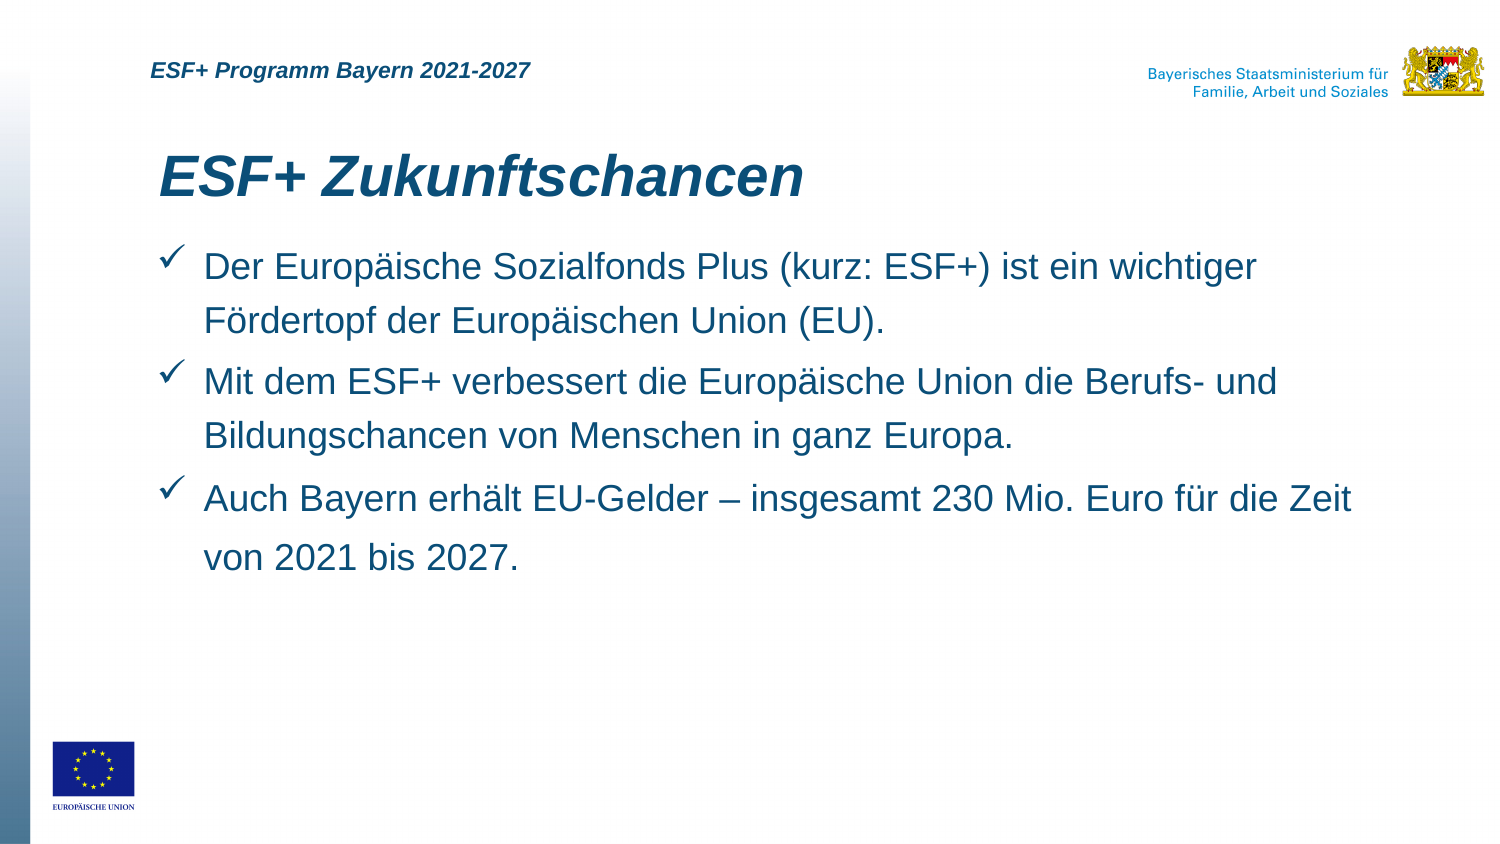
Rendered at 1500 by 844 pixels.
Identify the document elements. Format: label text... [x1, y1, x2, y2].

list Der Europäische Sozialfonds Plus (kurz: ESF+) ist ein wichtiger Fördertopf der Europäischen Union (EU). Mit dem ESF+ verbessert die Europäische Union die Berufs- und Bildungschancen von Menschen in ganz Europa. Auch Bayern erhält EU-Gelder – insgesamt 230 Mio. Euro für die Zeit von 2021 bis 2027. [156, 232, 1409, 777]
picture [0, 0, 1500, 844]
text_box ESF+ Programm Bayern 2021-2027 [135, 48, 1119, 91]
title ESF+ Zukunftschancen [159, 138, 1412, 280]
